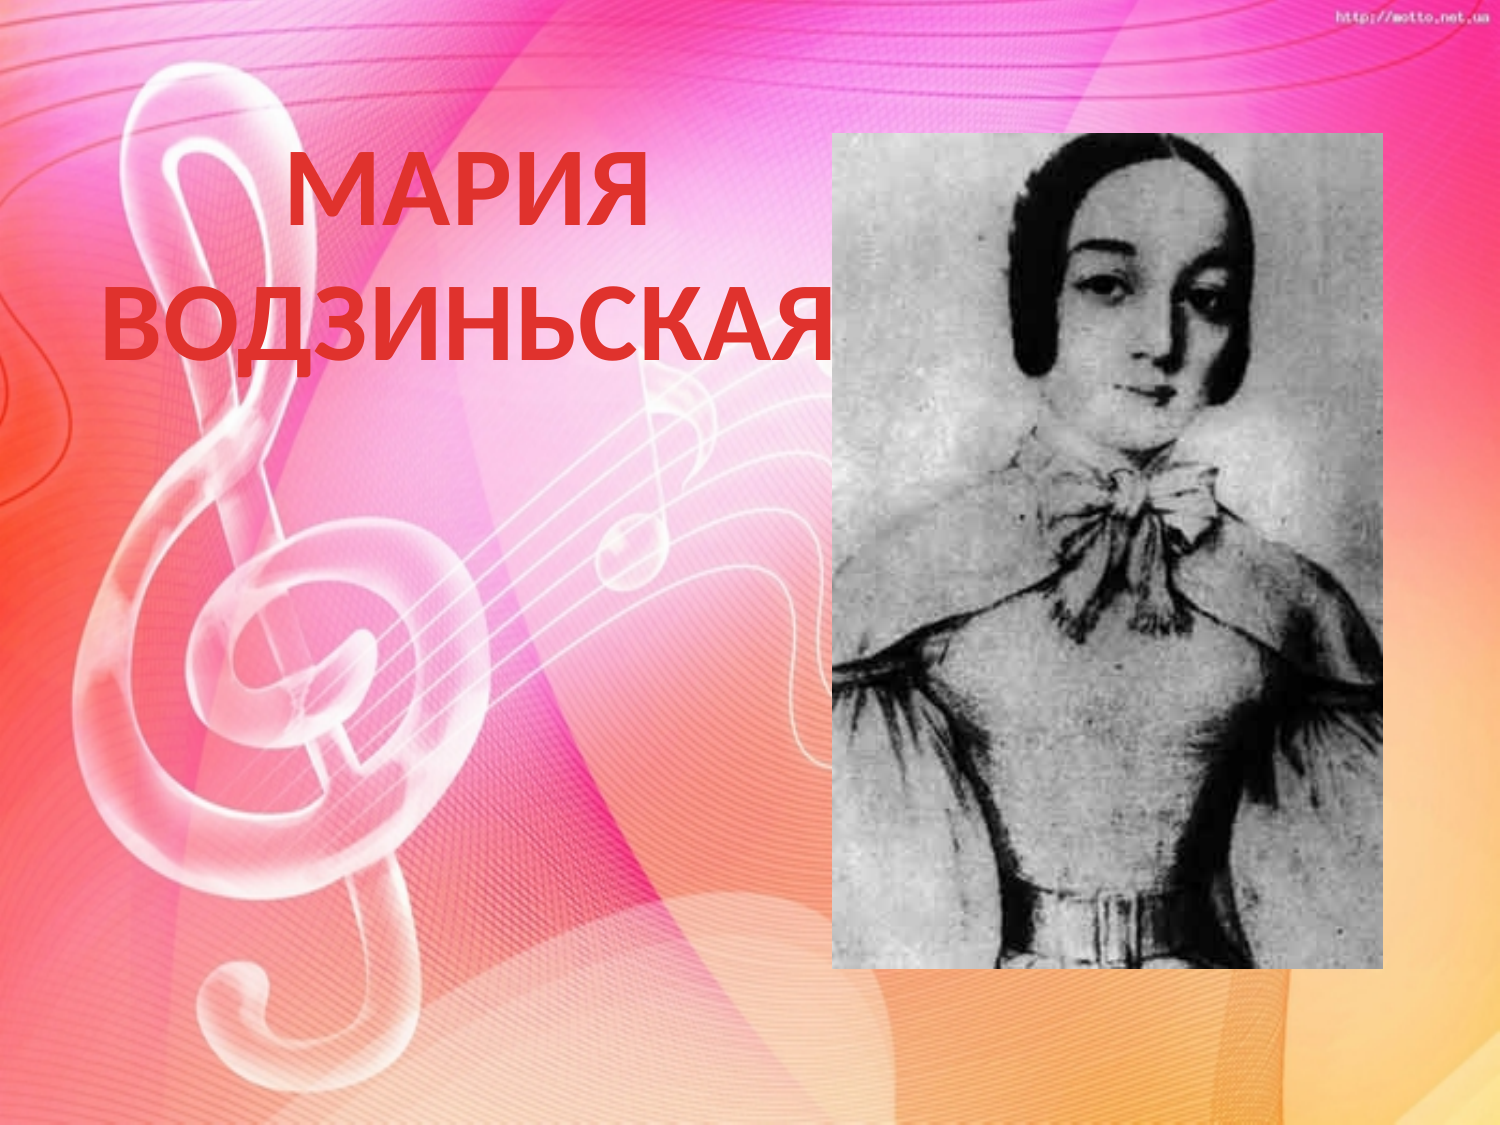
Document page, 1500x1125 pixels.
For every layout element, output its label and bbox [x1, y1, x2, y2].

picture [0, 0, 1500, 1125]
list [831, 133, 1384, 969]
